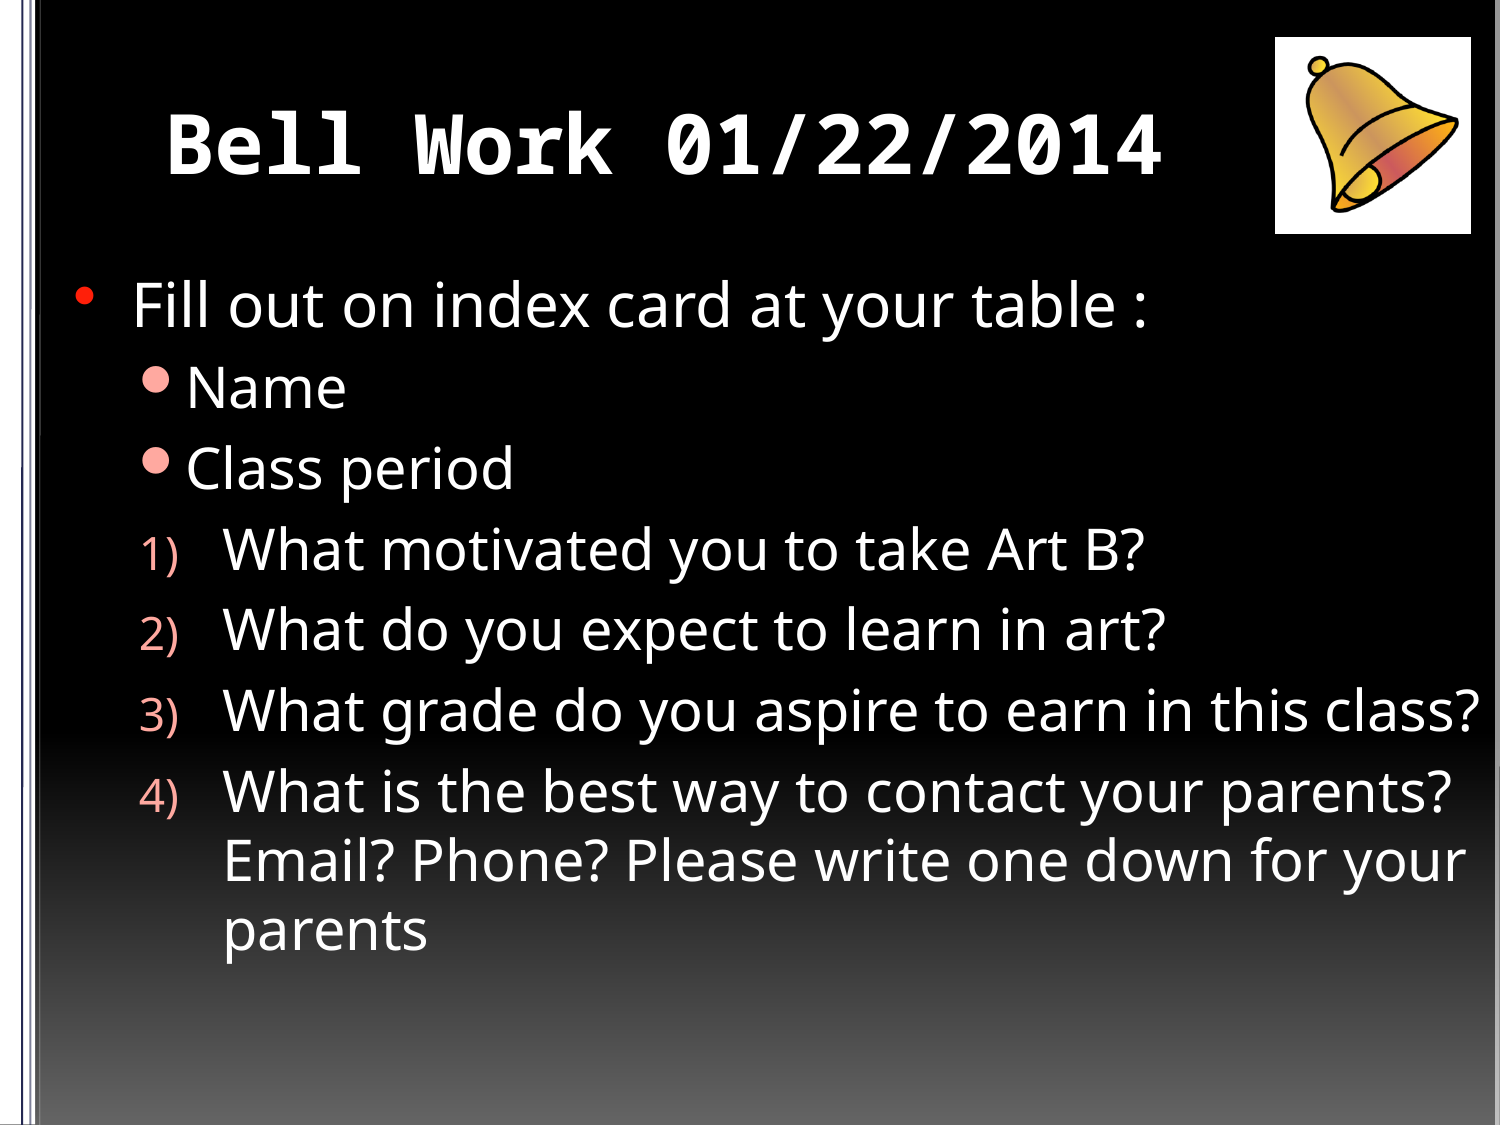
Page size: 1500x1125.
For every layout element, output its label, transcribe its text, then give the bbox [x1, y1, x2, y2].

picture [1274, 37, 1471, 234]
list Fill out on index card at your table : Name Class period What motivated you to take Art B? What do you expect to learn in art? What grade do you aspire to earn in this class? What is the best way to contact your parents? Email? Phone? Please write one down for your parents [50, 257, 1500, 1043]
title Bell Work 01/22/2014 [150, 83, 1270, 234]
